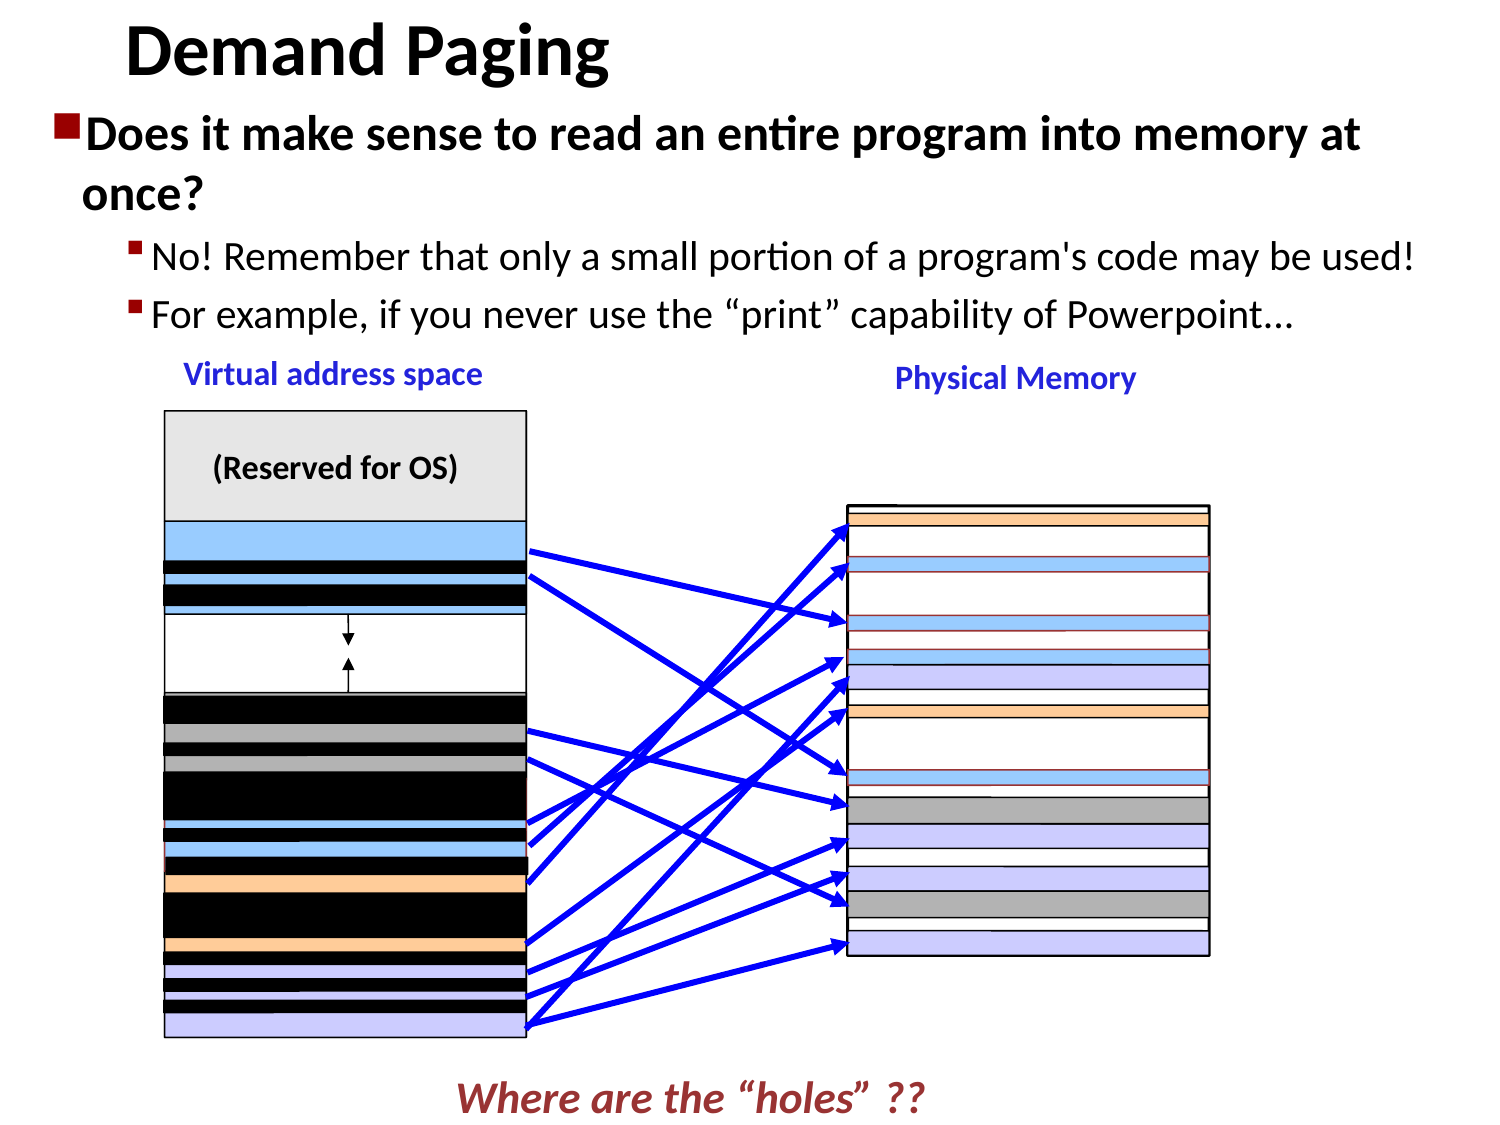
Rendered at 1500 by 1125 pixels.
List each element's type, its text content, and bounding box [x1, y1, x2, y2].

text_box [164, 692, 527, 778]
text_box [164, 956, 527, 1038]
list Does it make sense to read an entire program into memory at once? No! Remember that only a small portion of a program's code may be used! For example, if you never use the “print” capability of Powerpoint... [24, 92, 1470, 803]
text_box [163, 772, 526, 820]
text_box [573, 871, 842, 980]
text_box [810, 888, 842, 907]
text_box [166, 857, 528, 875]
text_box [163, 561, 526, 574]
text_box [163, 893, 526, 938]
text_box [775, 525, 842, 606]
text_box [847, 505, 1210, 956]
text_box [752, 783, 842, 810]
text_box [164, 615, 527, 692]
text_box [164, 522, 527, 615]
text_box Physical Memory [895, 358, 1174, 399]
text_box [163, 696, 526, 724]
text_box [164, 872, 527, 956]
text_box [529, 575, 842, 776]
text_box (Reserved for OS)‏ [212, 449, 510, 489]
text_box [163, 1000, 526, 1013]
text_box [163, 585, 526, 606]
text_box [164, 410, 527, 522]
text_box [164, 778, 527, 872]
text_box [798, 709, 842, 745]
text_box [610, 837, 842, 939]
text_box [163, 828, 526, 842]
text_box [163, 978, 526, 992]
text_box Virtual address space [183, 354, 536, 395]
text_box [163, 952, 526, 965]
text_box [529, 551, 842, 627]
text_box Where are the “holes” ?? [455, 1072, 1243, 1125]
title Demand Paging [109, 11, 1392, 90]
text_box [531, 939, 842, 1025]
text_box [163, 743, 526, 756]
text_box [795, 564, 842, 611]
text_box [791, 678, 842, 740]
text_box [342, 613, 355, 646]
text_box [743, 657, 842, 710]
